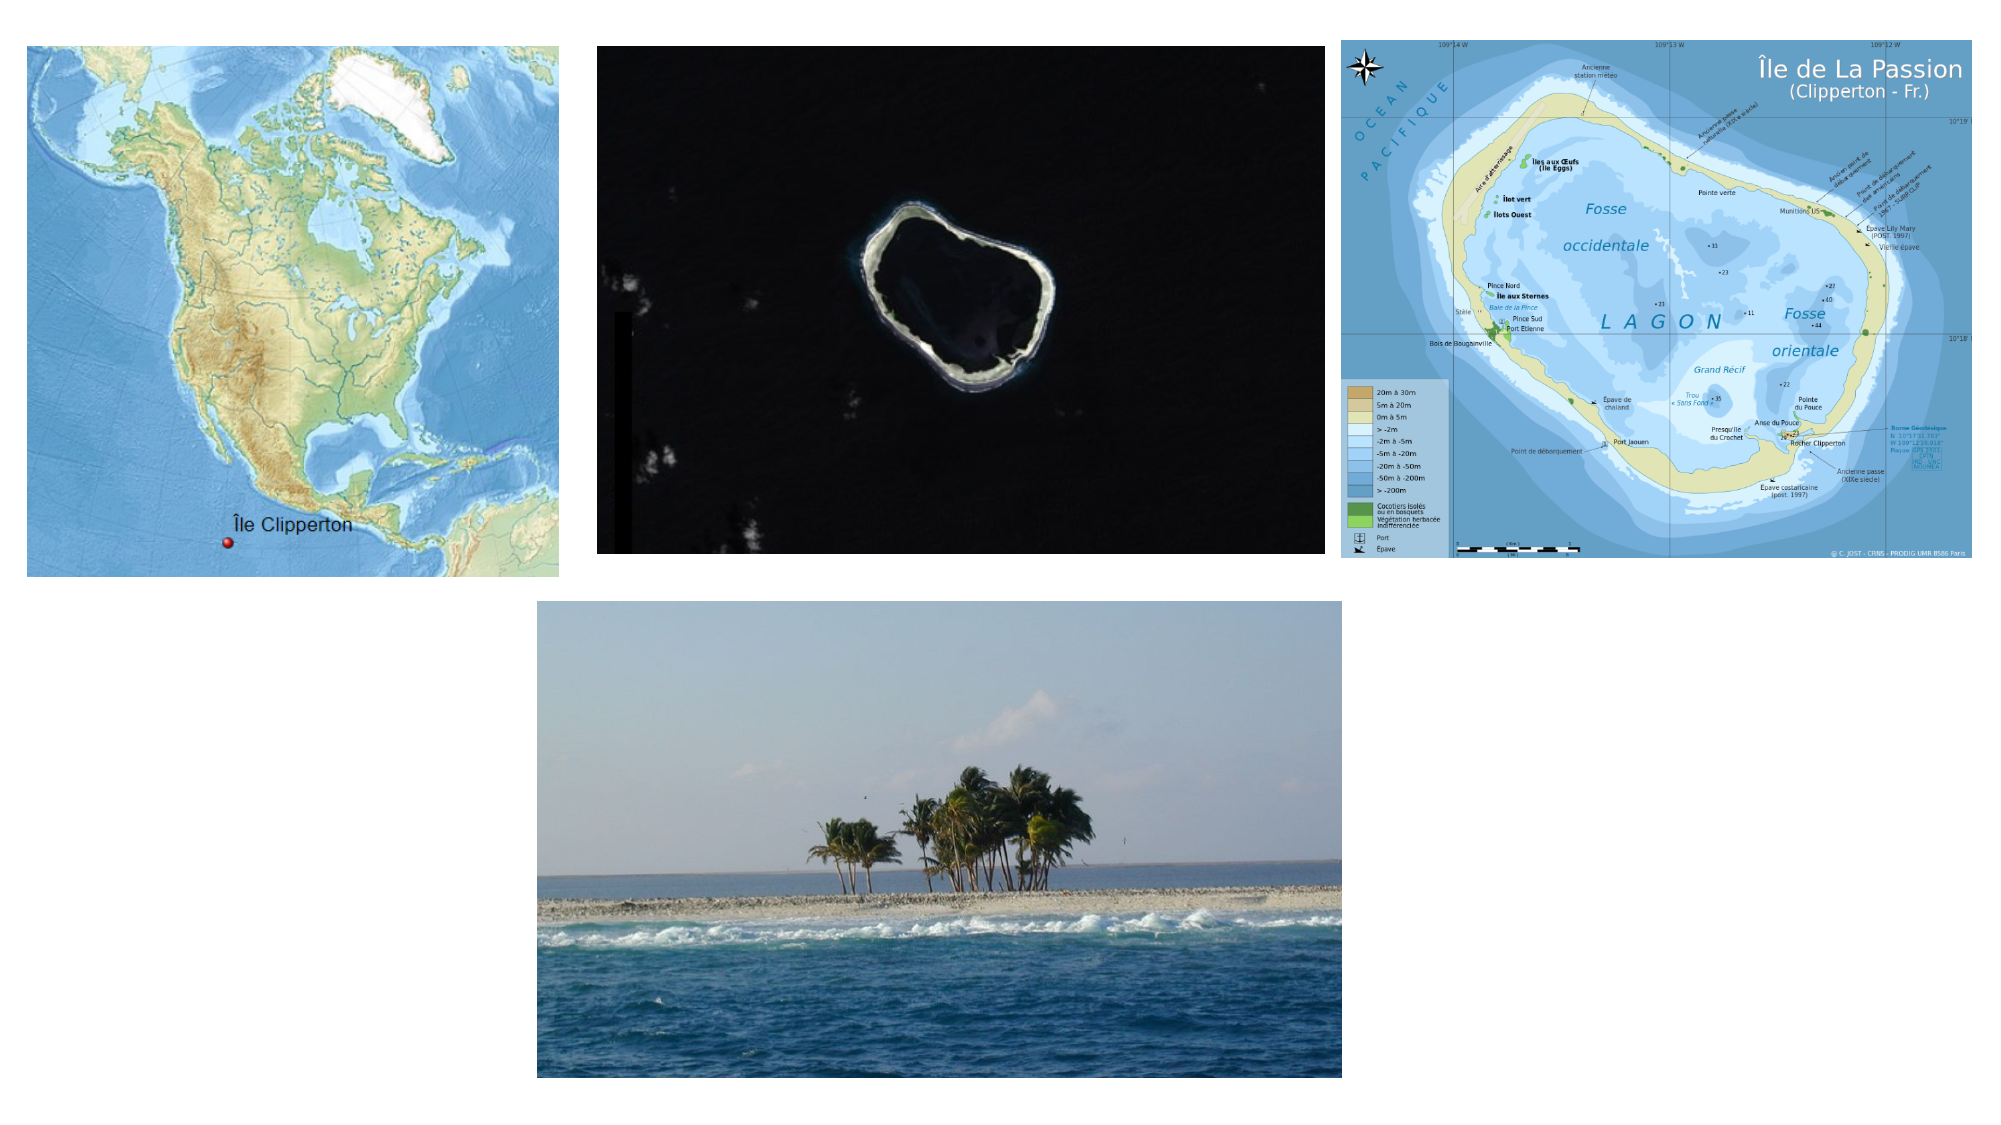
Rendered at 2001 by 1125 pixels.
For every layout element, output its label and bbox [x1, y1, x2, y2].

picture [537, 601, 1342, 1078]
picture [597, 46, 1325, 554]
picture [27, 46, 559, 577]
picture [1341, 40, 1972, 560]
